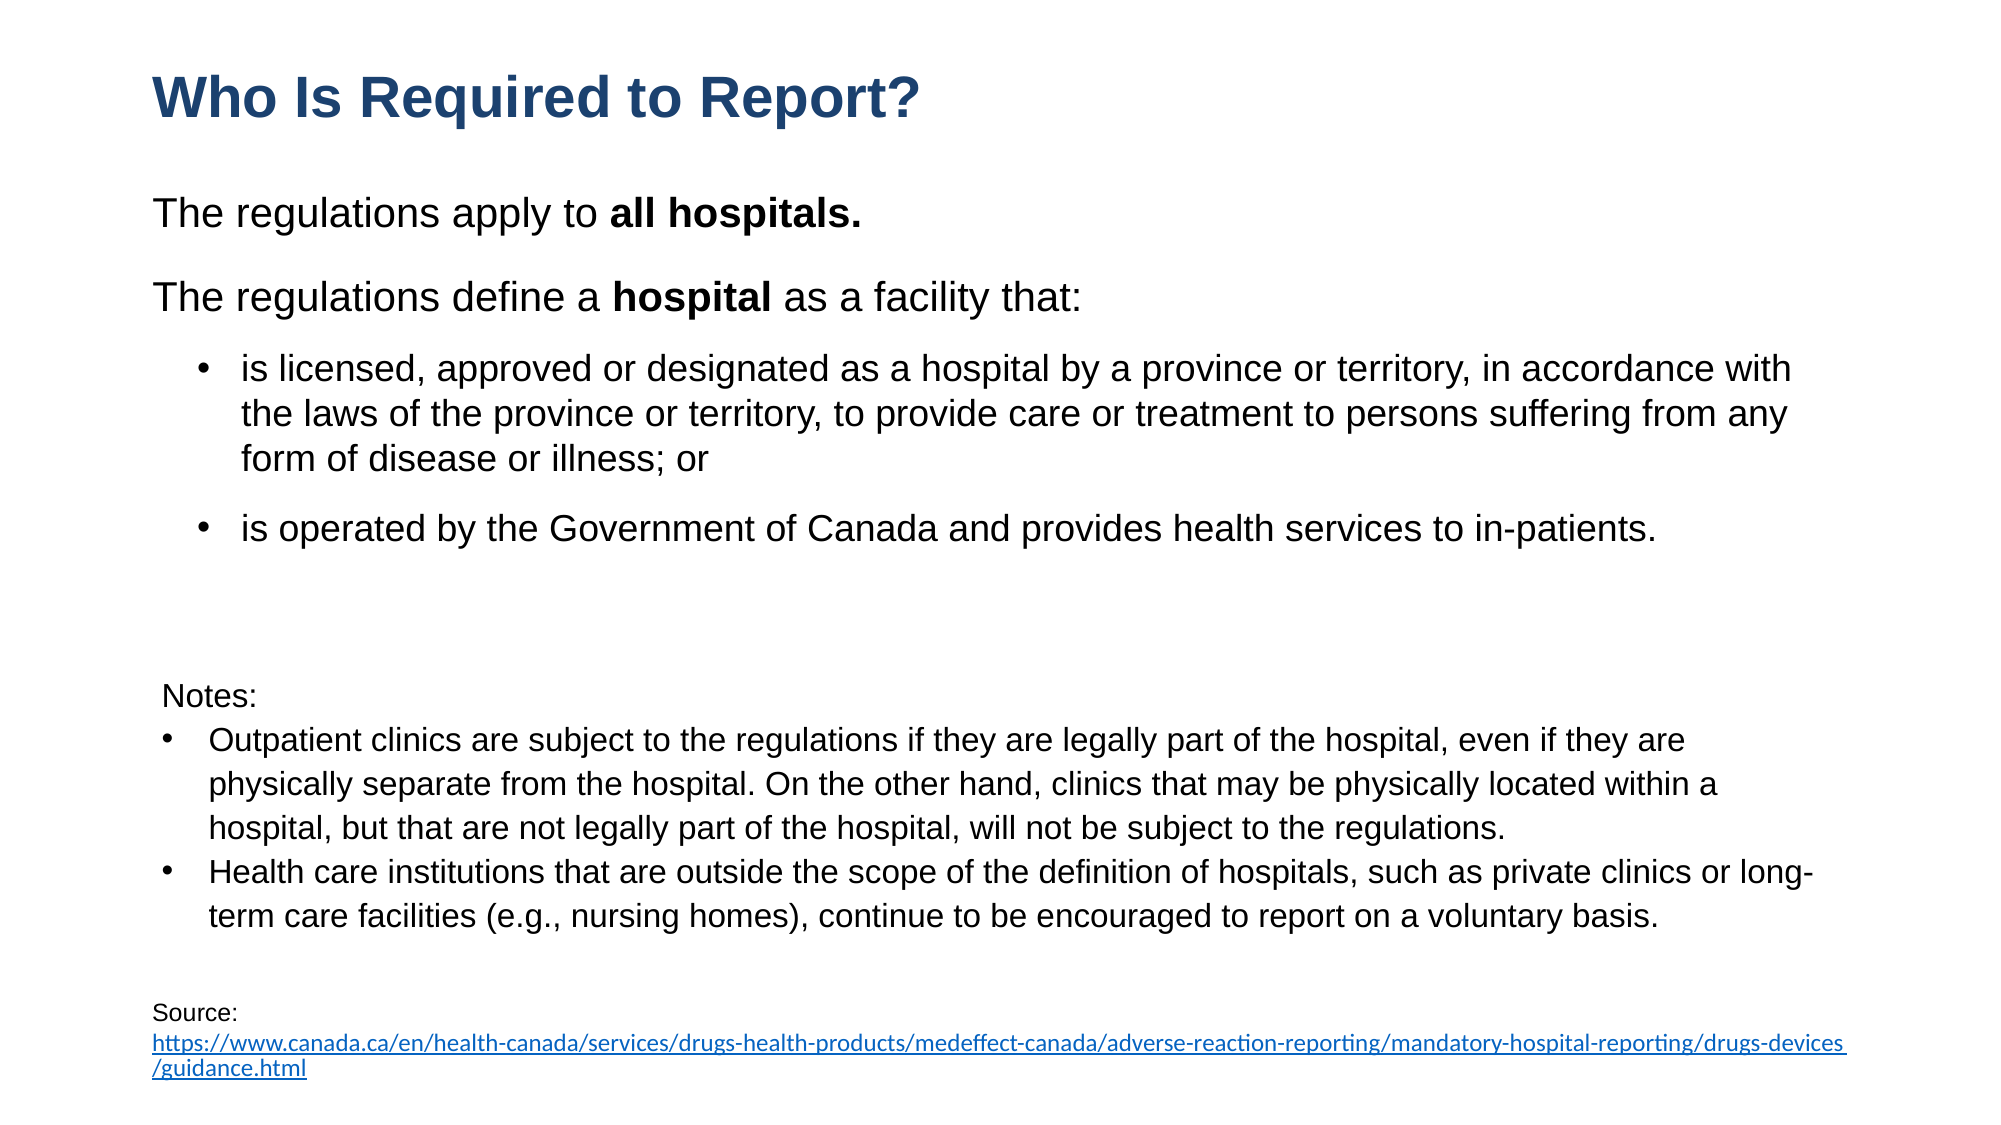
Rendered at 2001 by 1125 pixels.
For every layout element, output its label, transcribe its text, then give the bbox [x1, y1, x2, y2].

title Who Is Required to Report? [137, 59, 1863, 178]
list The regulations apply to all hospitals. The regulations define a hospital as a facility that: is licensed, approved or designated as a hospital by a province or territory, in accordance with the laws of the province or territory, to provide care or treatment to persons suffering from any form of disease or illness; or is operated by the Government of Canada and provides health services to in-patients. [137, 178, 1863, 722]
text_box Source: https://www.canada.ca/en/health-canada/services/drugs-health-products/medeffect-canada/adverse-reaction-reporting/mandatory-hospital-reporting/drugs-devices/guidance.html [137, 989, 1863, 1064]
text_box Notes: Outpatient clinics are subject to the regulations if they are legally part of the hospital, even if they are physically separate from the hospital. On the other hand, clinics that may be physically located within a hospital, but that are not legally part of the hospital, will not be subject to the regulations. Health care institutions that are outside the scope of the definition of hospitals, such as private clinics or long-term care facilities (e.g., nursing homes), continue to be encouraged to report on a voluntary basis. [146, 663, 1845, 942]
